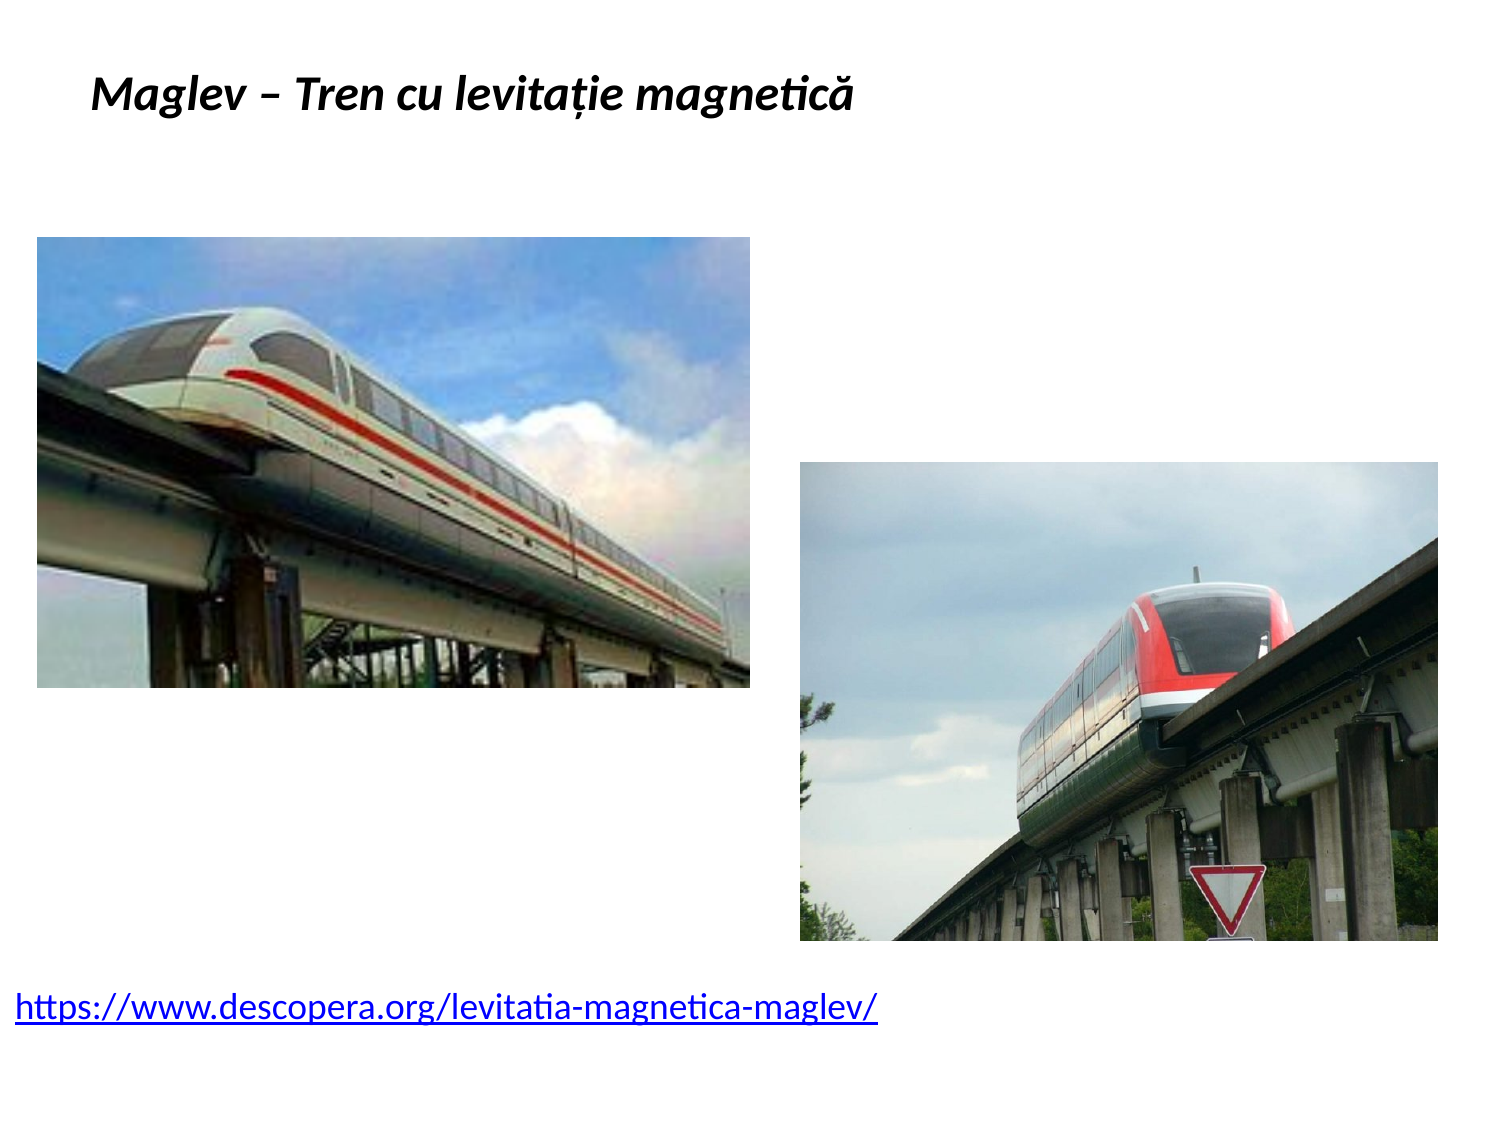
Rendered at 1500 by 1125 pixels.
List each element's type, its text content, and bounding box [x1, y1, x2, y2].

title Maglev – Tren cu levitație magnetică [75, 45, 1425, 150]
picture [799, 462, 1438, 941]
picture [37, 237, 750, 688]
text_box https://www.descopera.org/levitatia-magnetica-maglev/ [0, 974, 1388, 1080]
